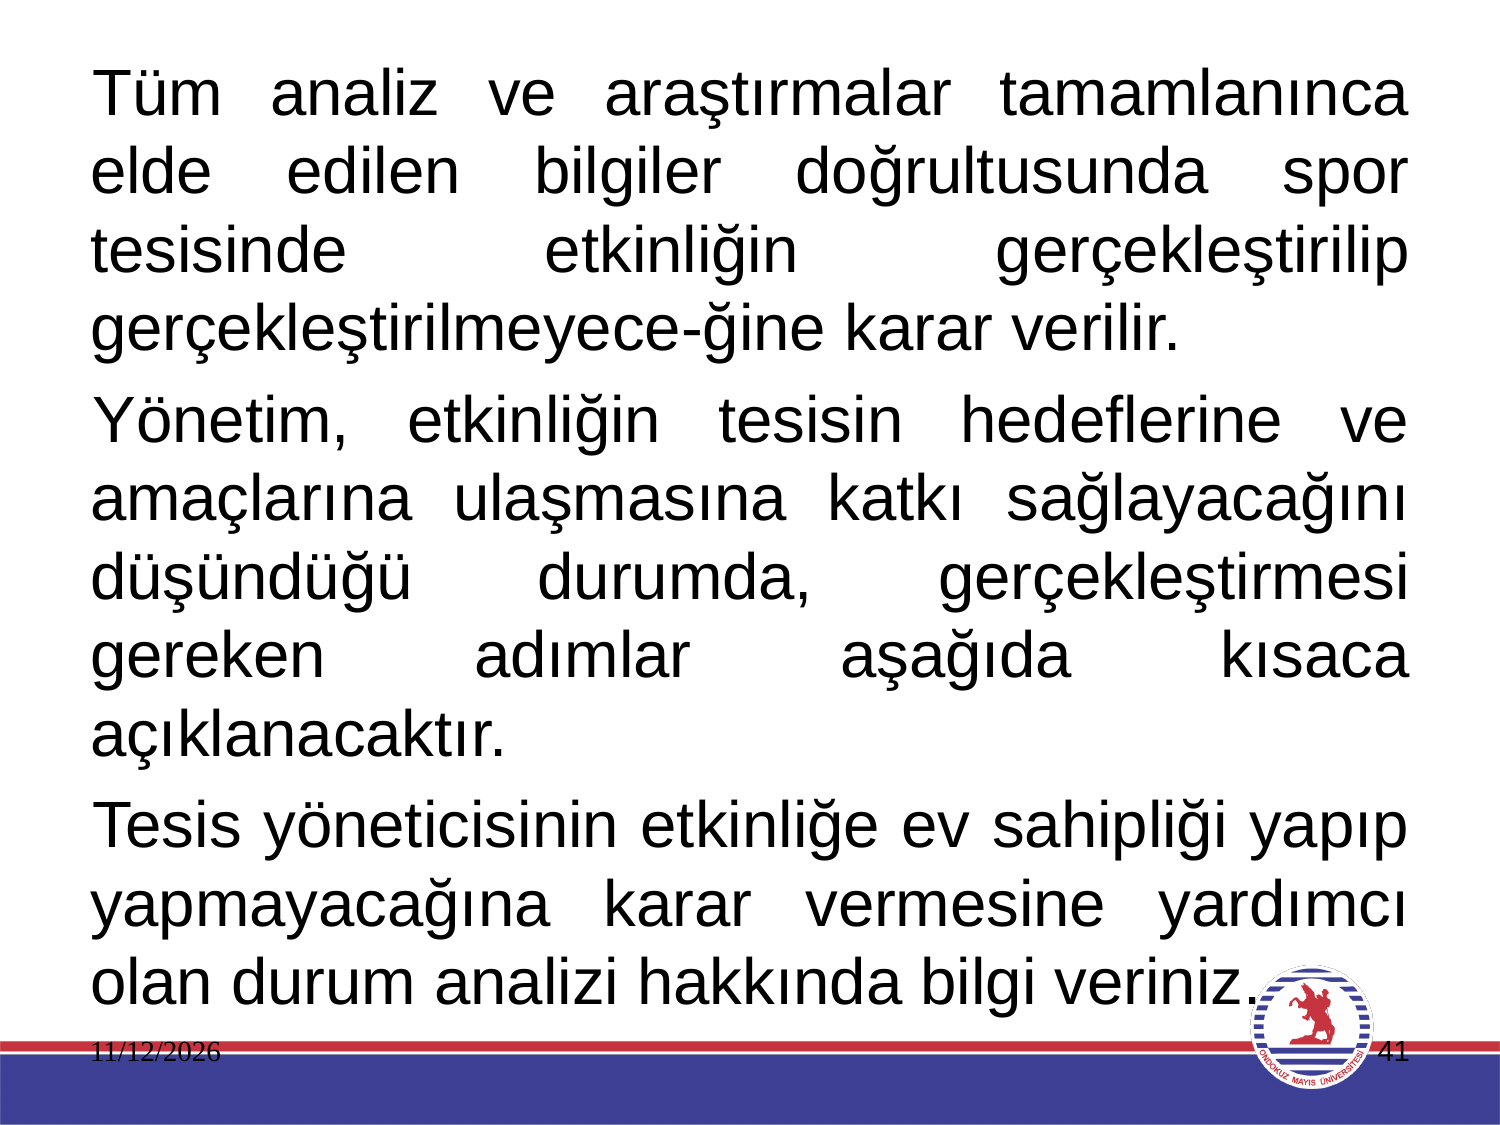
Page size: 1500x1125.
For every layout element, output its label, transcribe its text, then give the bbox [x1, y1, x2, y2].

picture [0, 965, 1500, 1125]
slide_number 41 [1074, 1024, 1425, 1103]
list Tüm analiz ve araştırmalar tamamlanınca elde edilen bilgiler doğrultusunda spor tesisinde etkinliğin gerçekleştirilip gerçekleştirilmeyece-ğine karar verilir. Yönetim, etkinliğin tesisin hedeflerine ve amaçlarına ulaşmasına katkı sağlayacağını düşündüğü durumda, gerçekleştirmesi gereken adımlar aşağıda kısaca açıklanacaktır. Tesis yöneticisinin etkinliğe ev sahipliği yapıp yapmayacağına karar vermesine yardımcı olan durum analizi hakkında bilgi veriniz. [75, 42, 1425, 1102]
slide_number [75, 1024, 425, 1103]
